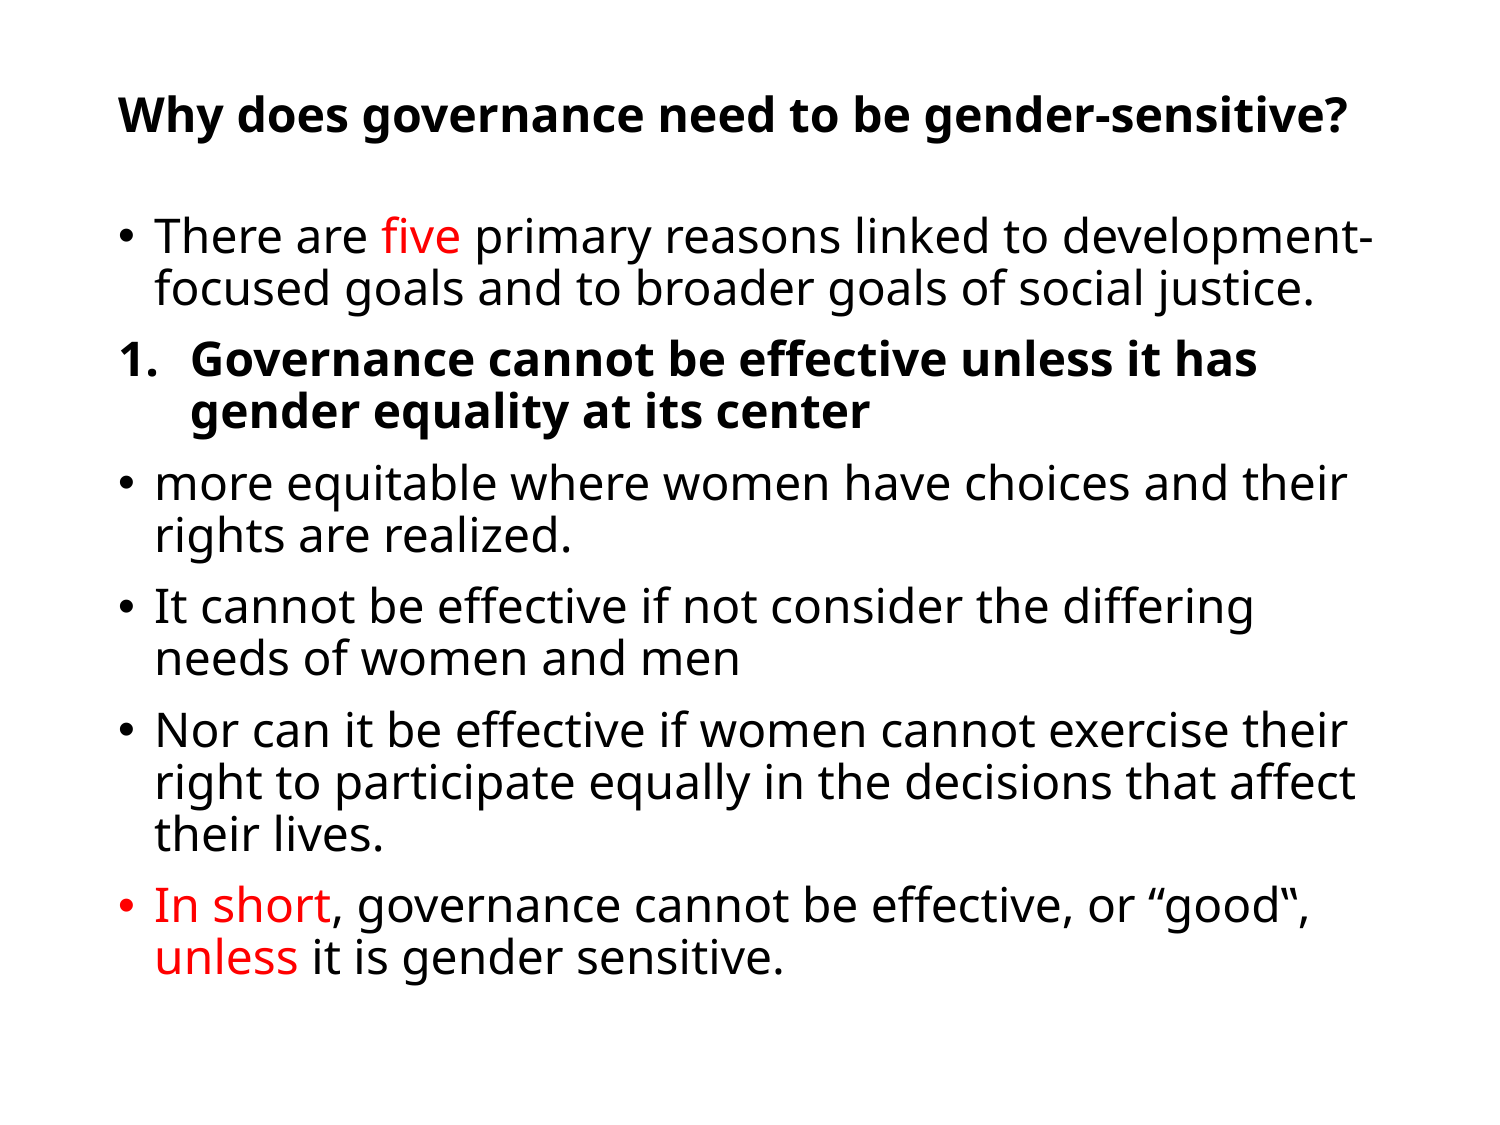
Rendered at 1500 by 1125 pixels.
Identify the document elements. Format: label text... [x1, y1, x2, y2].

list There are five primary reasons linked to development-focused goals and to broader goals of social justice. Governance cannot be effective unless it has gender equality at its center more equitable where women have choices and their rights are realized. It cannot be effective if not consider the differing needs of women and men Nor can it be effective if women cannot exercise their right to participate equally in the decisions that affect their lives. In short, governance cannot be effective, or “good‟, unless it is gender sensitive. [103, 204, 1397, 1014]
title Why does governance need to be gender-sensitive? [103, 59, 1397, 174]
